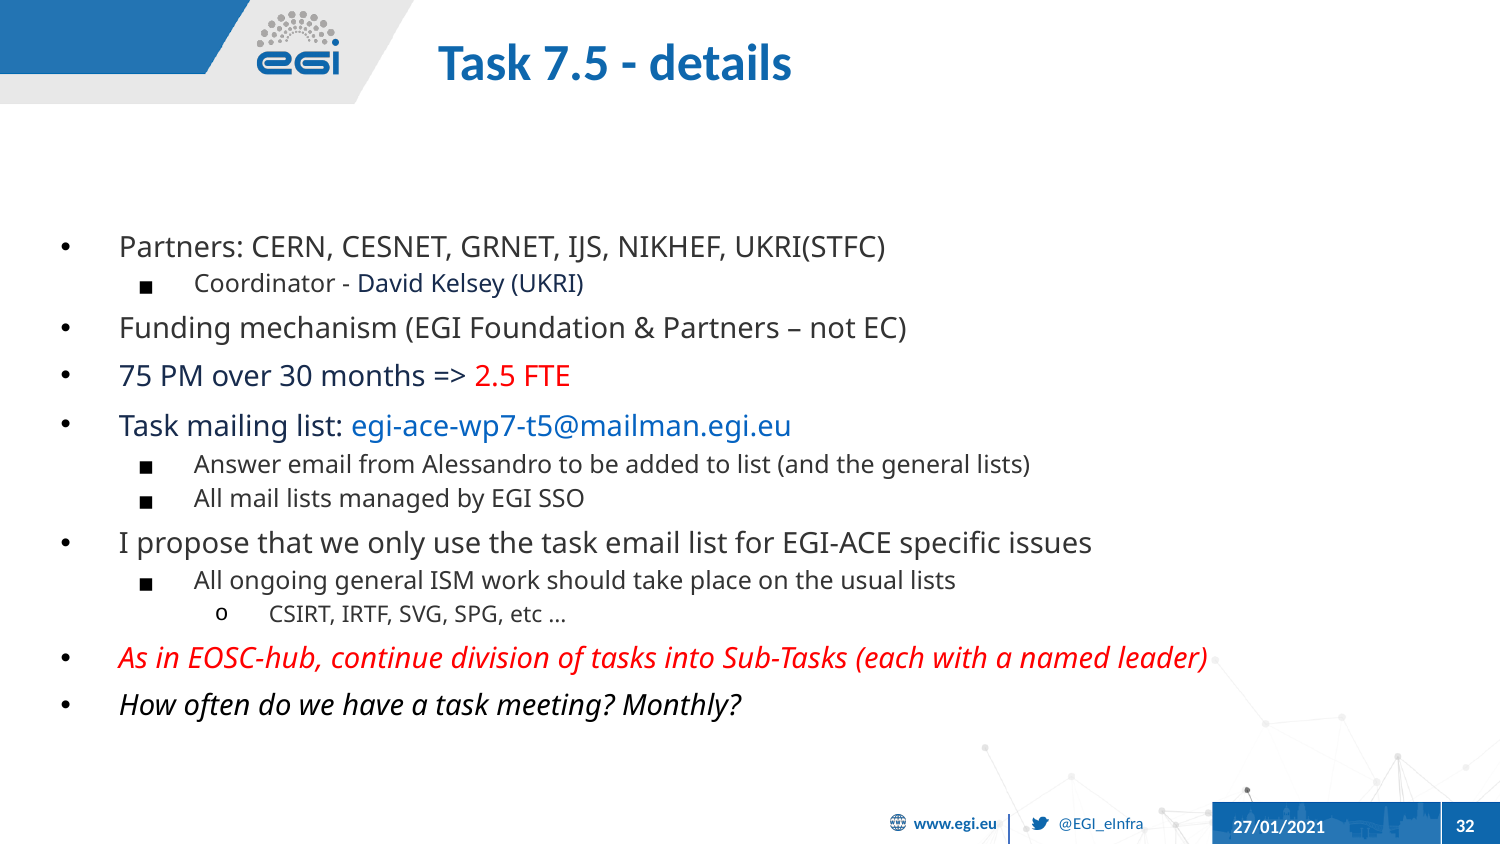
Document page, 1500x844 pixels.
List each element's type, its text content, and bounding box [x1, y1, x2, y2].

picture [0, 0, 1500, 844]
list Partners: CERN, CESNET, GRNET, IJS, NIKHEF, UKRI(STFC) Coordinator - David Kelsey (UKRI) Funding mechanism (EGI Foundation & Partners – not EC) 75 PM over 30 months => 2.5 FTE Task mailing list: egi-ace-wp7-t5@mailman.egi.eu Answer email from Alessandro to be added to list (and the general lists) All mail lists managed by EGI SSO I propose that we only use the task email list for EGI-ACE specific issues All ongoing general ISM work should take place on the usual lists CSIRT, IRTF, SVG, SPG, etc … As in EOSC-hub, continue division of tasks into Sub-Tasks (each with a named leader) How often do we have a task meeting? Monthly? [28, 224, 1466, 750]
title Task 7.5 - details [423, 27, 1199, 84]
